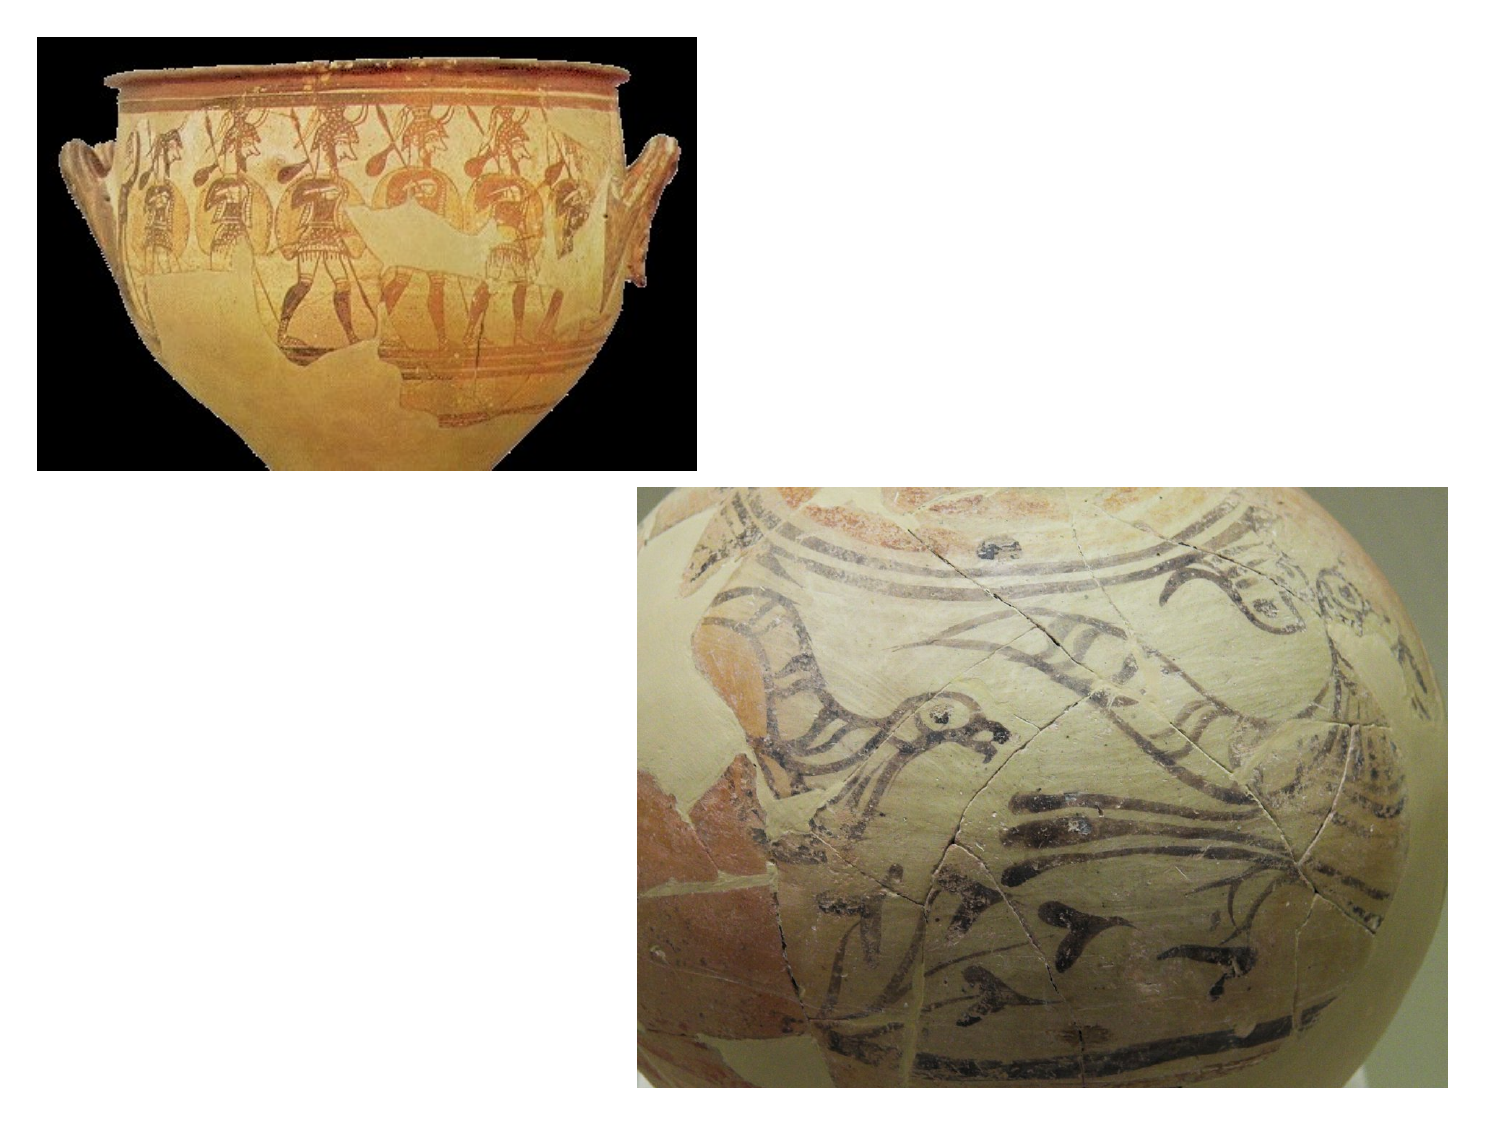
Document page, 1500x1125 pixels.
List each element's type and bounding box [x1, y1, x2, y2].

picture [37, 37, 698, 471]
picture [637, 487, 1448, 1088]
